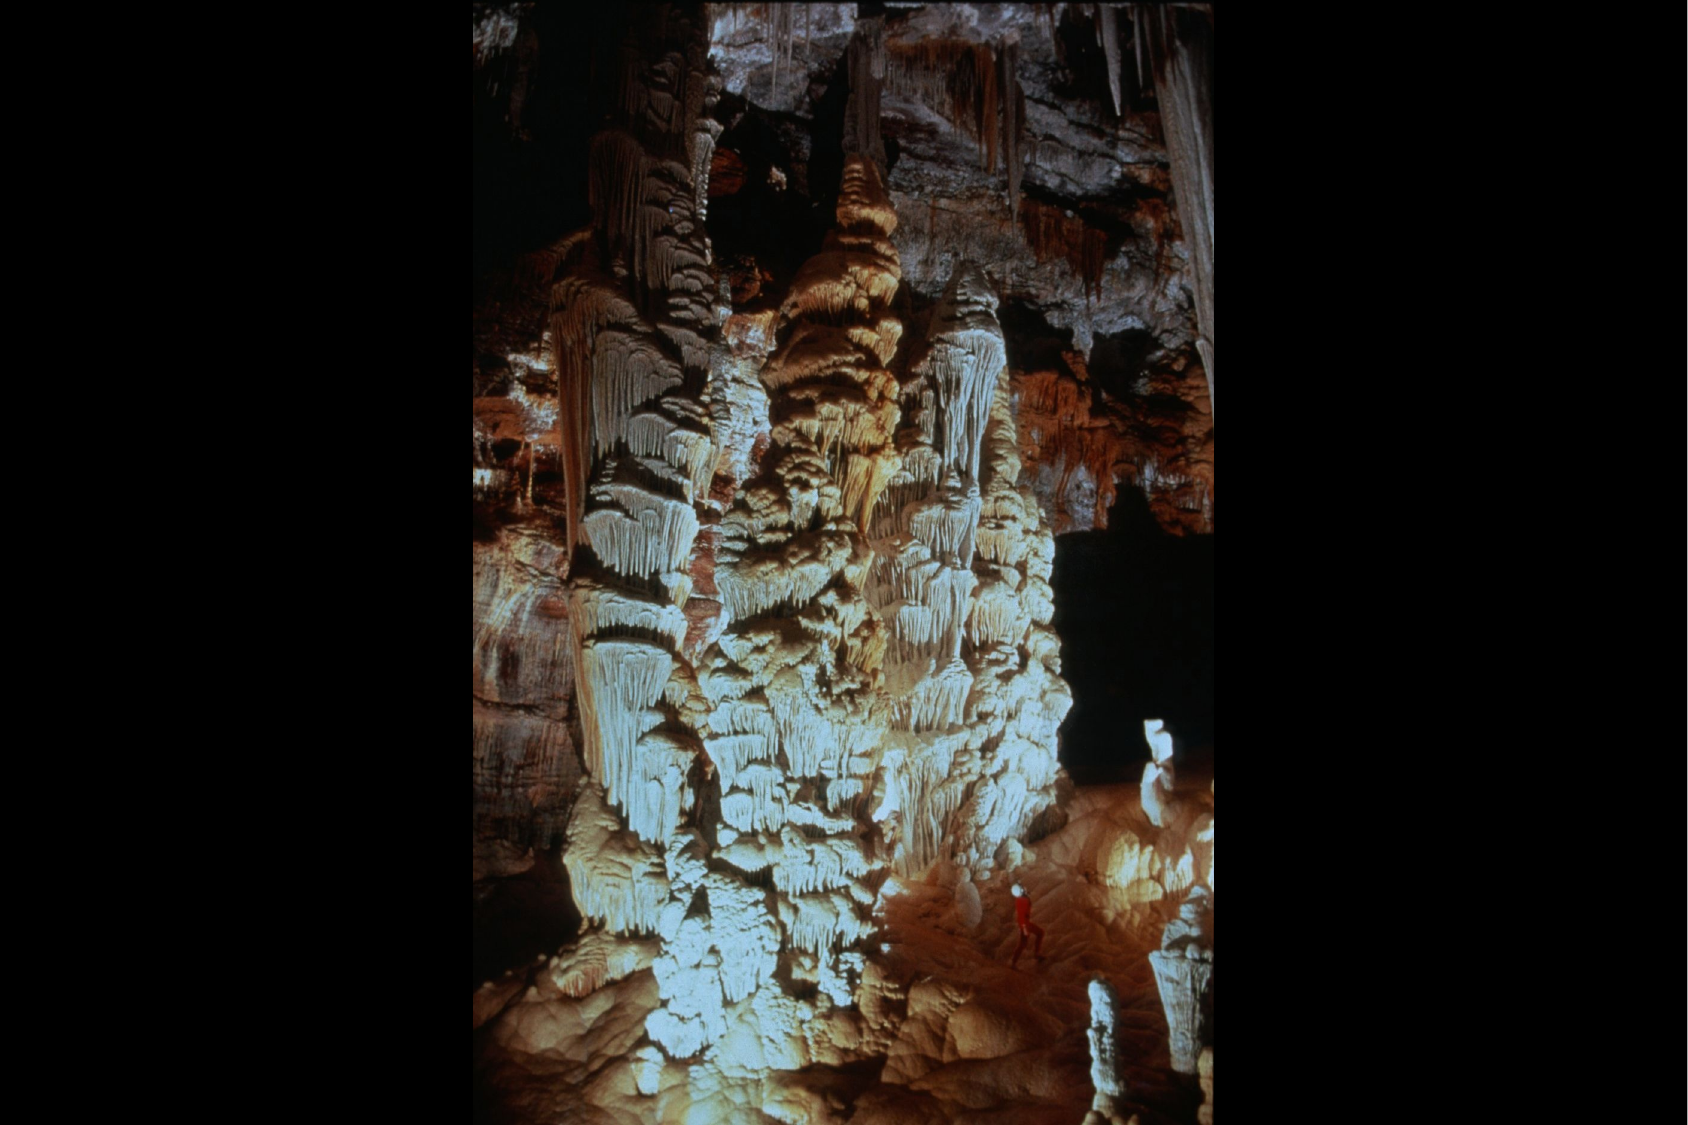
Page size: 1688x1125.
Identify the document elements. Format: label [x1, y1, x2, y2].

picture [473, 0, 1214, 1125]
